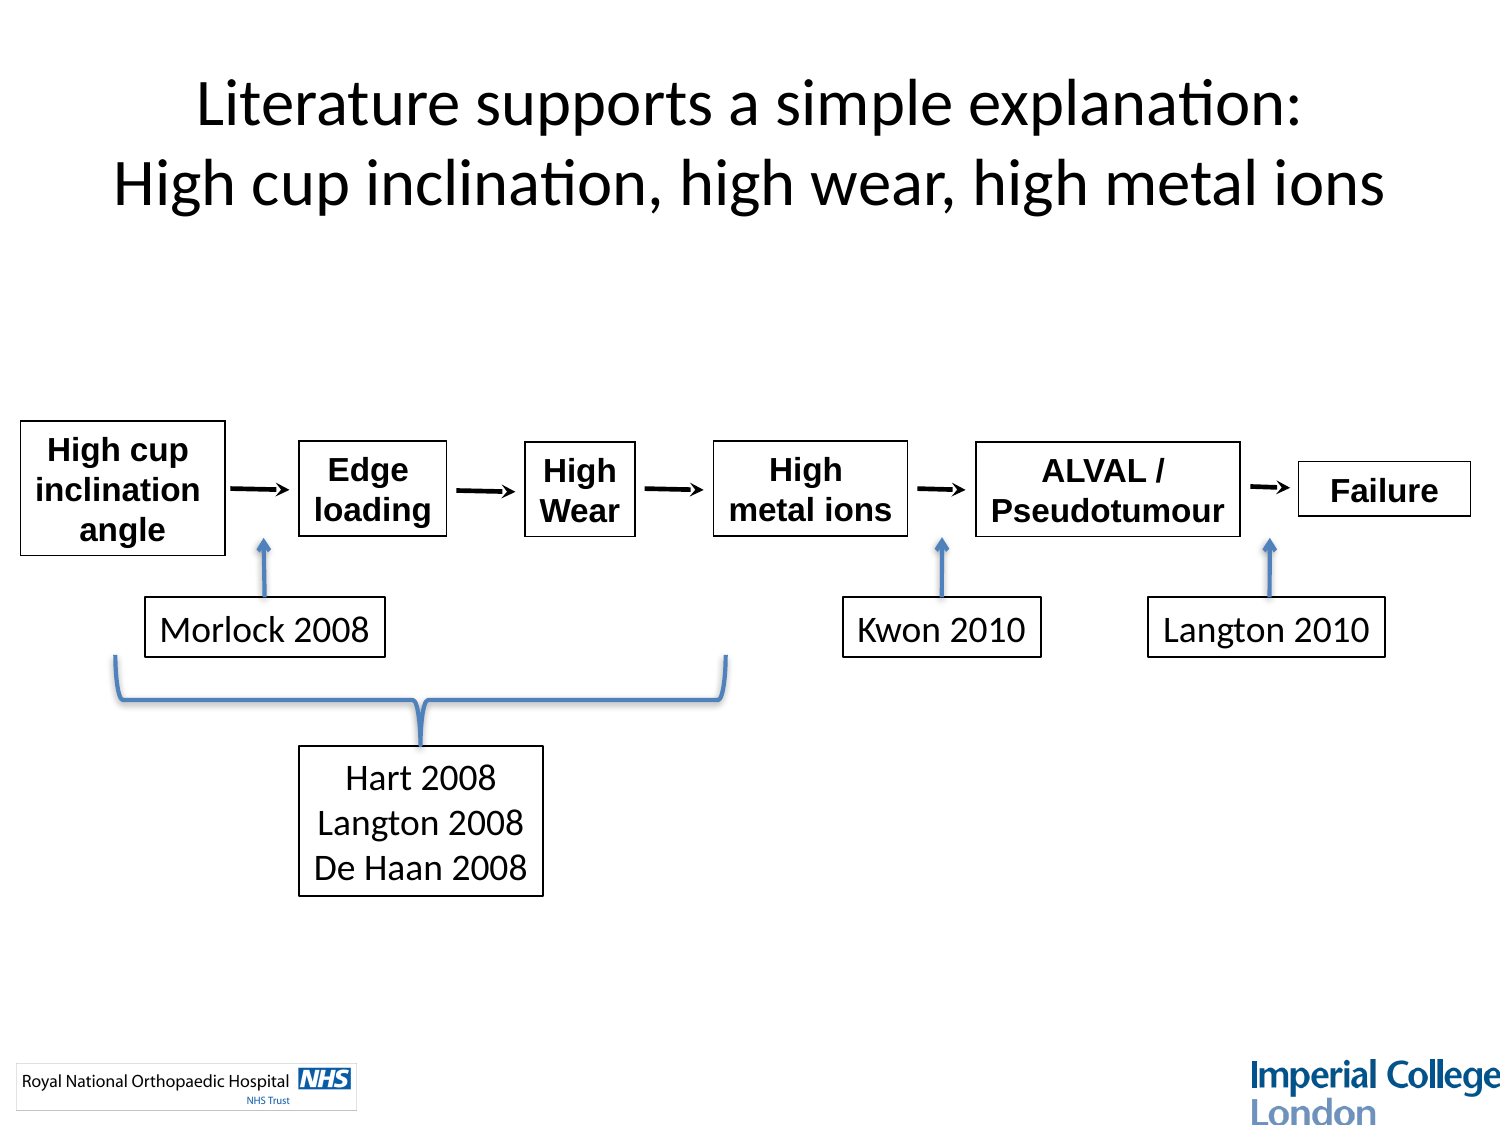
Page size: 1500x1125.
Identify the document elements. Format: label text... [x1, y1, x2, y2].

text_box High metal ions [713, 441, 908, 536]
text_box Langton 2010 [1148, 597, 1385, 658]
text_box [1277, 481, 1291, 494]
text_box [113, 654, 728, 748]
text_box High Wear [524, 441, 636, 537]
text_box [953, 483, 966, 496]
text_box Kwon 2010 [842, 597, 1041, 657]
text_box Morlock 2008 [144, 597, 385, 652]
text_box Hart 2008 Langton 2008 De Haan 2008 [299, 745, 543, 896]
text_box High cup inclination angle [20, 421, 226, 556]
text_box [502, 485, 516, 498]
title Literature supports a simple explanation: High cup inclination, high wear, high metal ions [75, 45, 1425, 233]
picture [16, 1063, 357, 1111]
text_box Failure [1298, 461, 1471, 517]
text_box ALVAL / Pseudotumour [976, 441, 1240, 537]
text_box Edge loading [298, 441, 447, 536]
text_box [276, 483, 290, 496]
text_box [691, 483, 704, 496]
